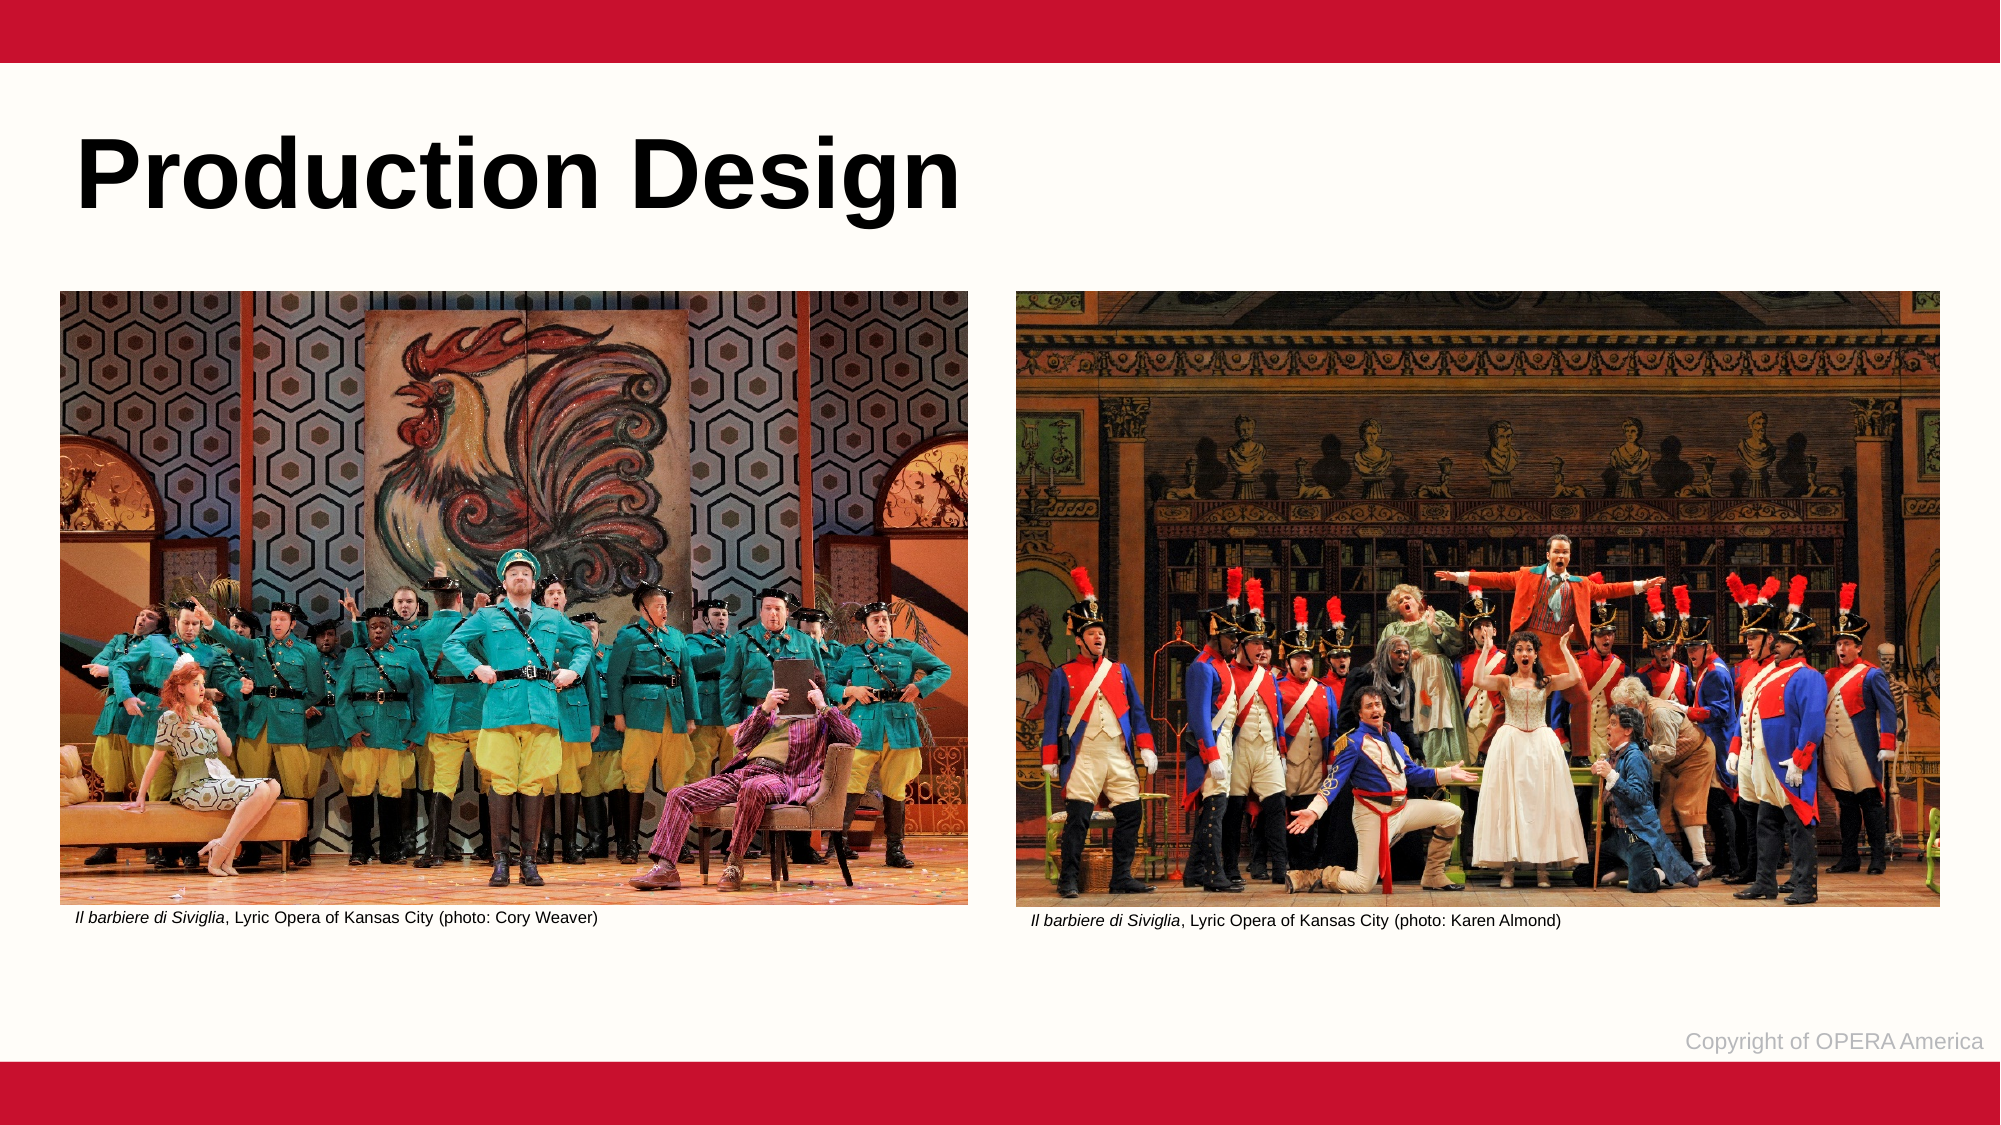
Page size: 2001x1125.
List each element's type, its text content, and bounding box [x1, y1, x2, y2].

picture [60, 291, 968, 905]
text_box Il barbiere di Siviglia, Lyric Opera of Kansas City (photo: Cory Weaver) [60, 899, 1008, 935]
picture [1016, 291, 1940, 908]
text_box Il barbiere di Siviglia, Lyric Opera of Kansas City (photo: Karen Almond) [1016, 902, 1959, 937]
text_box Production Design [60, 43, 1863, 238]
